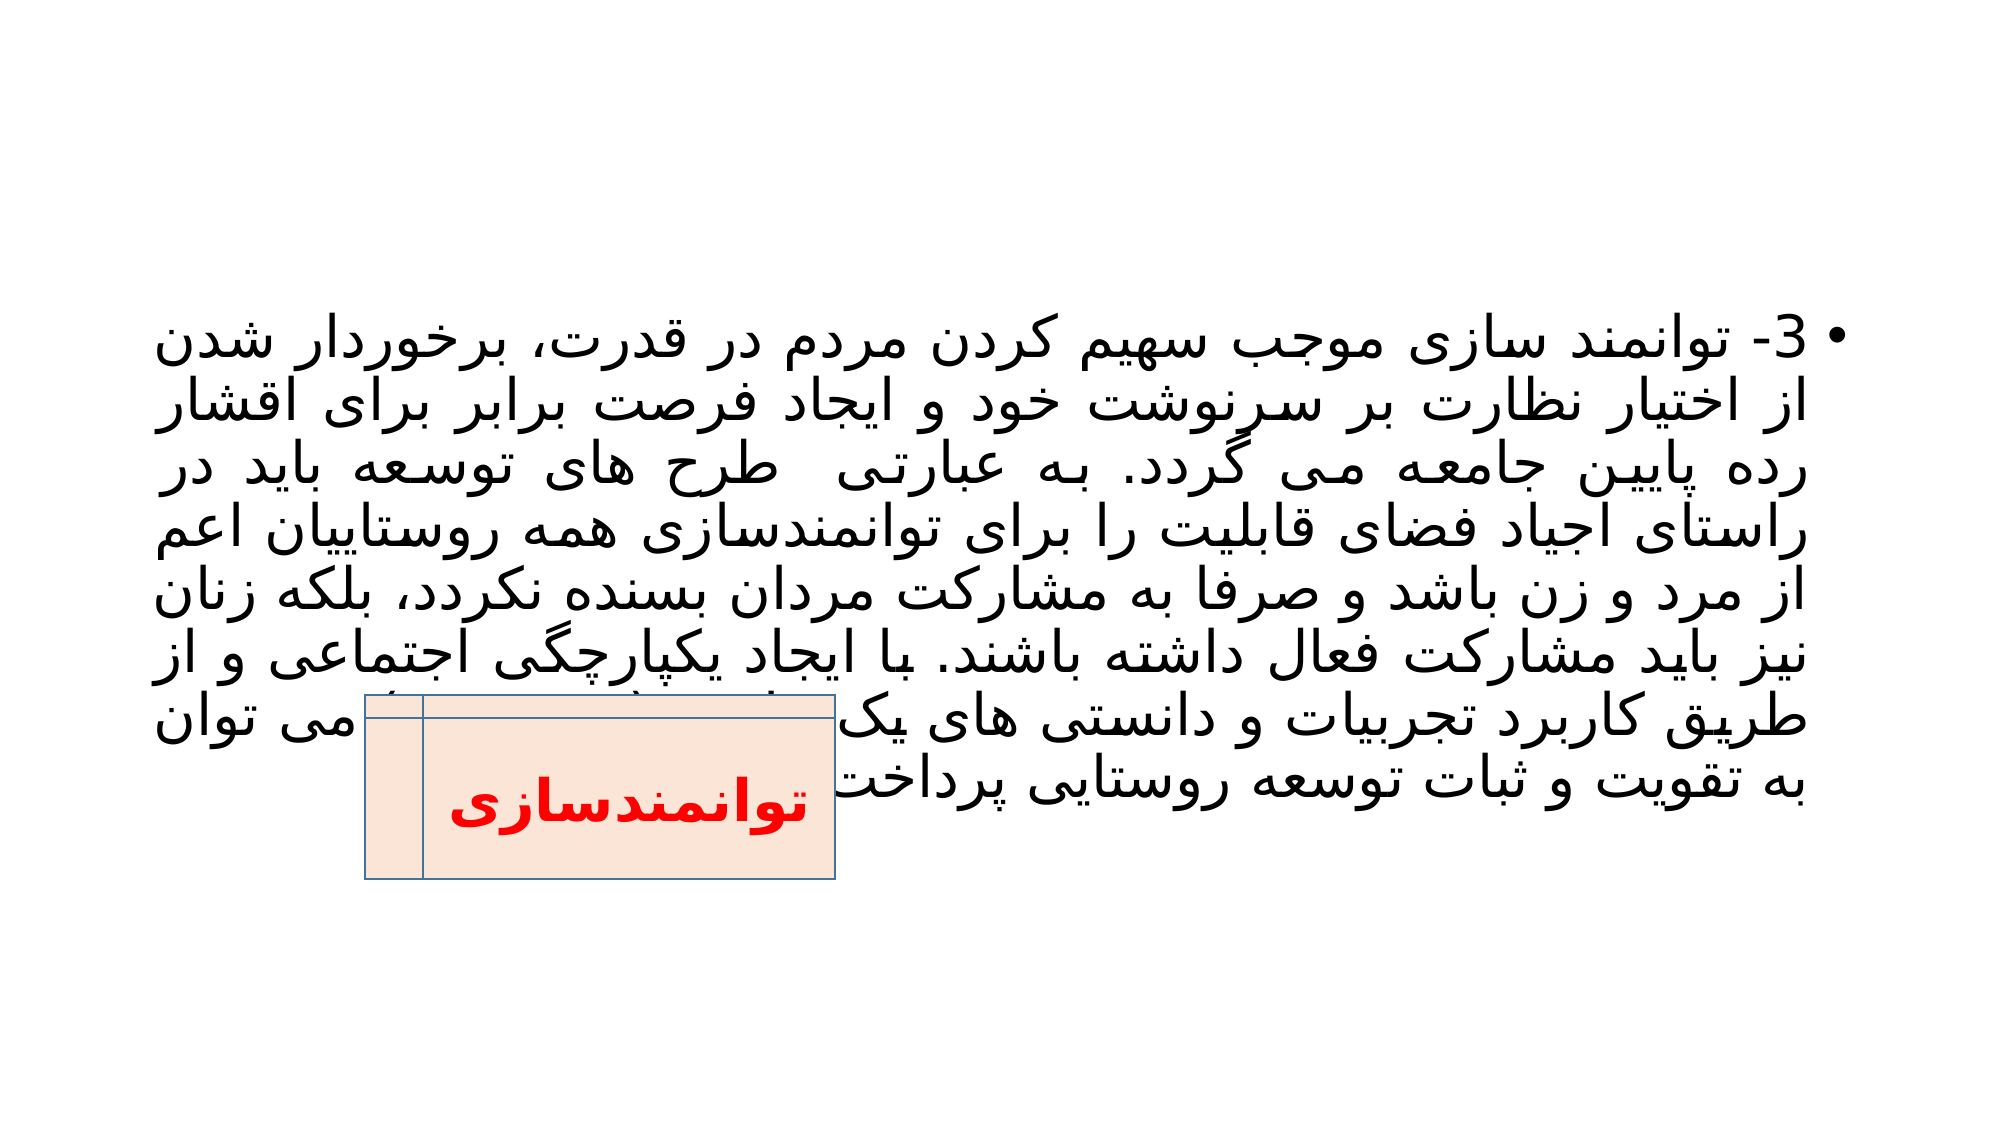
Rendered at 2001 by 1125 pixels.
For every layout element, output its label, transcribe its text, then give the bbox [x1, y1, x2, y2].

list 3- توانمند سازی موجب سهیم کردن مردم در قدرت، برخوردار شدن از اختیار نظارت بر سرنوشت خود و ایجاد فرصت برابر برای اقشار رده پایین جامعه می گردد. به عبارتی طرح های توسعه باید در راستای اجیاد فضای قابلیت را برای توانمندسازی همه روستاییان اعم از مرد و زن باشد و صرفا به مشارکت مردان بسنده نکردد، بلکه زنان نیز باید مشارکت فعال داشته باشند. با ایجاد یکپارچگی اجتماعی و از طریق کاربرد تجربیات و دانستی های یک جامعه (زن و مرد) می توان به تقویت و ثبات توسعه روستایی پرداخت [137, 299, 1863, 1014]
text_box توانمندسازی [364, 694, 836, 880]
